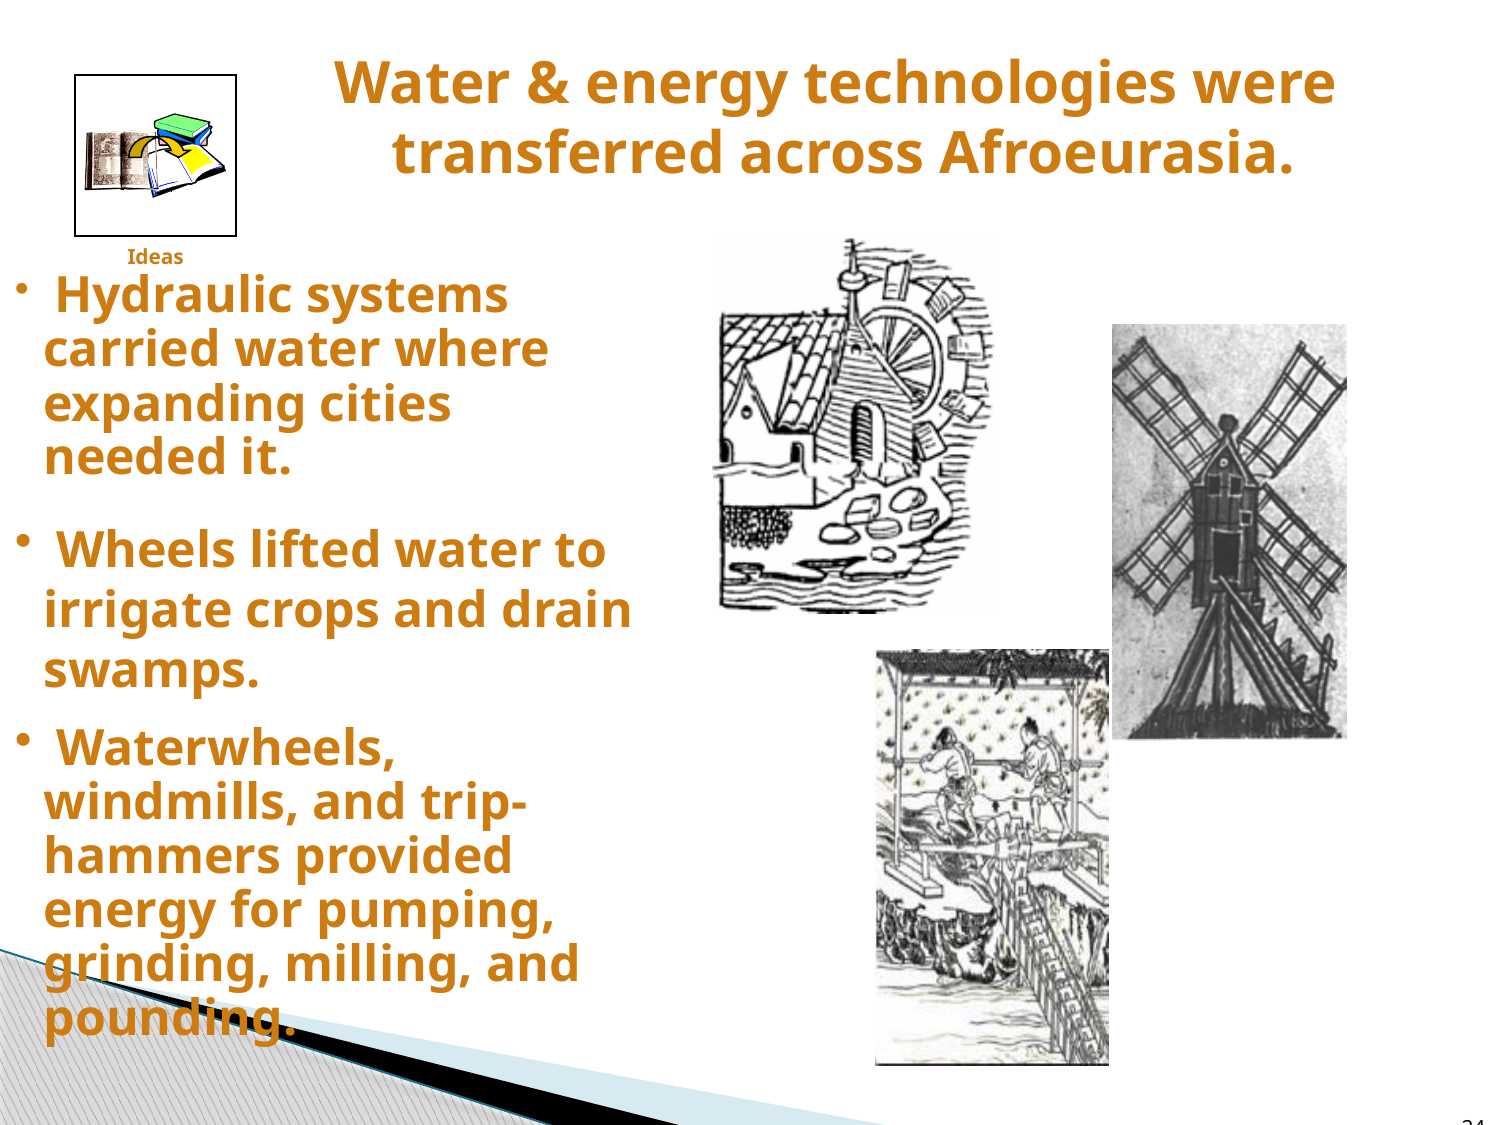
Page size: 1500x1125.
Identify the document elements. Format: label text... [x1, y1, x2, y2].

text_box Hydraulic systems carried water where expanding cities needed it. Wheels lifted water to irrigate crops and drain swamps. Waterwheels, windmills, and trip-hammers provided energy for pumping, grinding, milling, and pounding. [0, 262, 663, 1054]
picture [1112, 324, 1347, 741]
slide_number 24 [1149, 1071, 1500, 1125]
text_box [74, 74, 237, 276]
text_box Water & energy technologies were transferred across Afroeurasia. [249, 37, 1438, 193]
picture [712, 237, 995, 614]
picture [874, 649, 1110, 1067]
